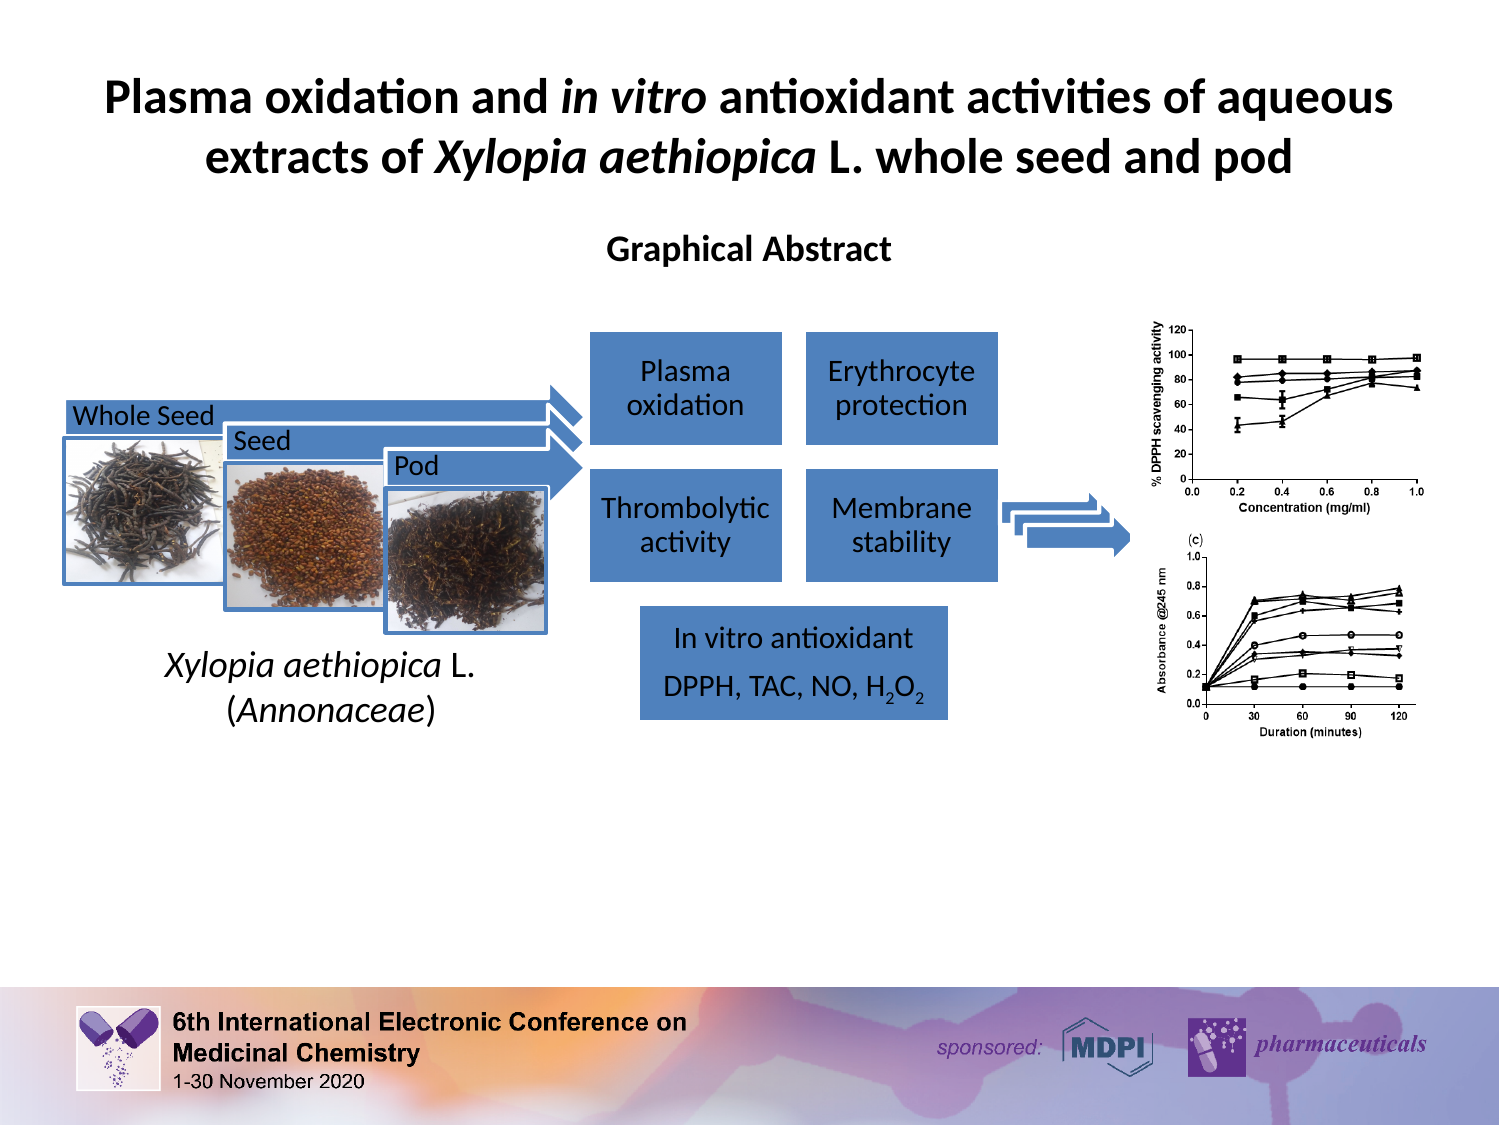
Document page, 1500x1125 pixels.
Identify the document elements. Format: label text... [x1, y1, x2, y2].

text_box Xylopia aethiopica L. (Annonaceae) [149, 686, 513, 738]
text_box Graphical Abstract [174, 216, 1325, 277]
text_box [1024, 512, 1132, 563]
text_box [999, 487, 1112, 538]
picture [0, 987, 1499, 1125]
text_box Plasma oxidation and in vitro antioxidant activities of aqueous extracts of Xylopia aethiopica L. whole seed and pod [74, 55, 1425, 191]
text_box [587, 301, 1001, 751]
picture [1130, 298, 1429, 751]
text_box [62, 334, 582, 678]
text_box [1012, 499, 1125, 551]
